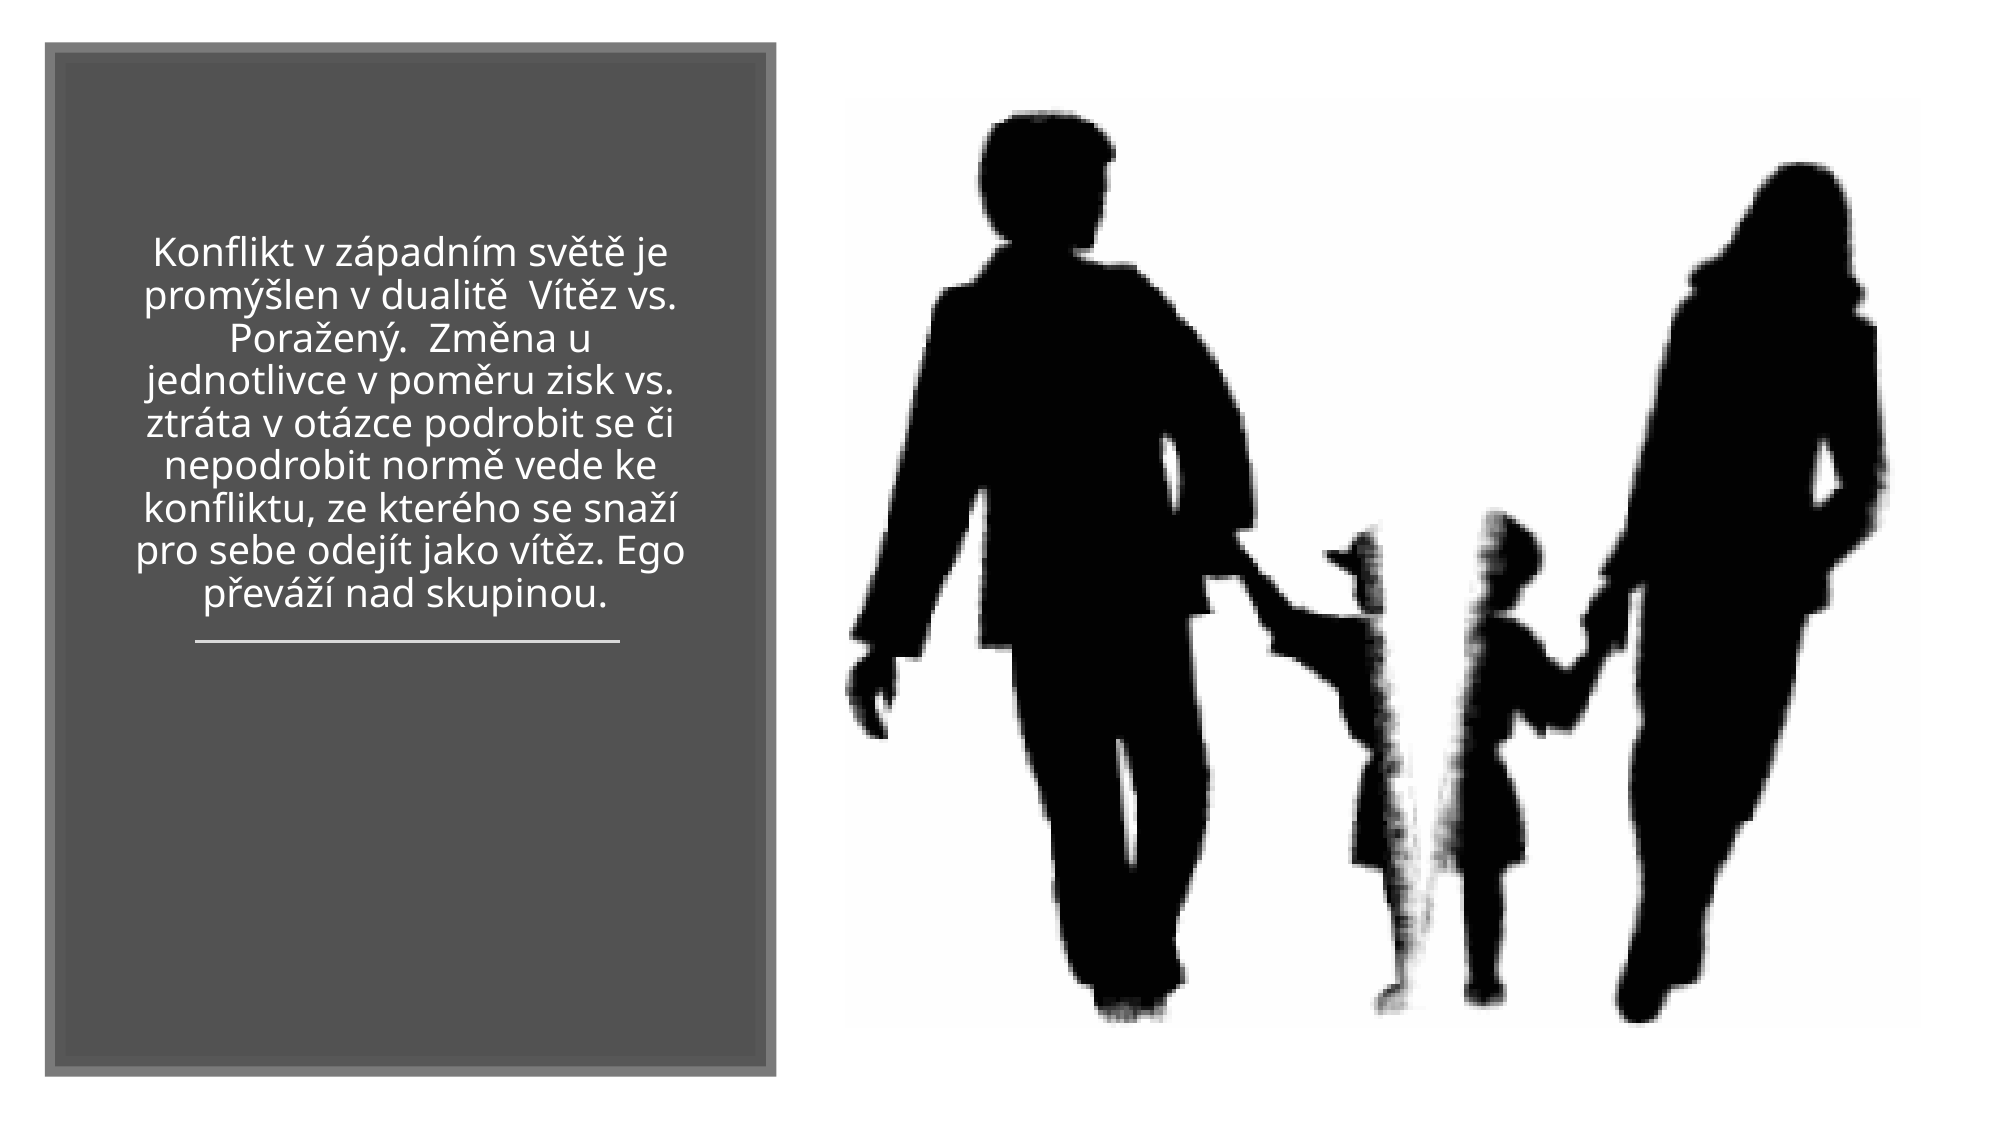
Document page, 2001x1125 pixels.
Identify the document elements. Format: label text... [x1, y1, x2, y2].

picture [845, 98, 1921, 1028]
text_box [54, 52, 767, 1067]
title Konflikt v západním světě je promýšlen v dualitě Vítěz vs. Poražený. Změna u jednotlivce v poměru zisk vs. ztráta v otázce podrobit se či nepodrobit normě vede ke konfliktu, ze kterého se snaží pro sebe odejít jako vítěz. Ego převáží nad skupinou. [110, 149, 711, 624]
